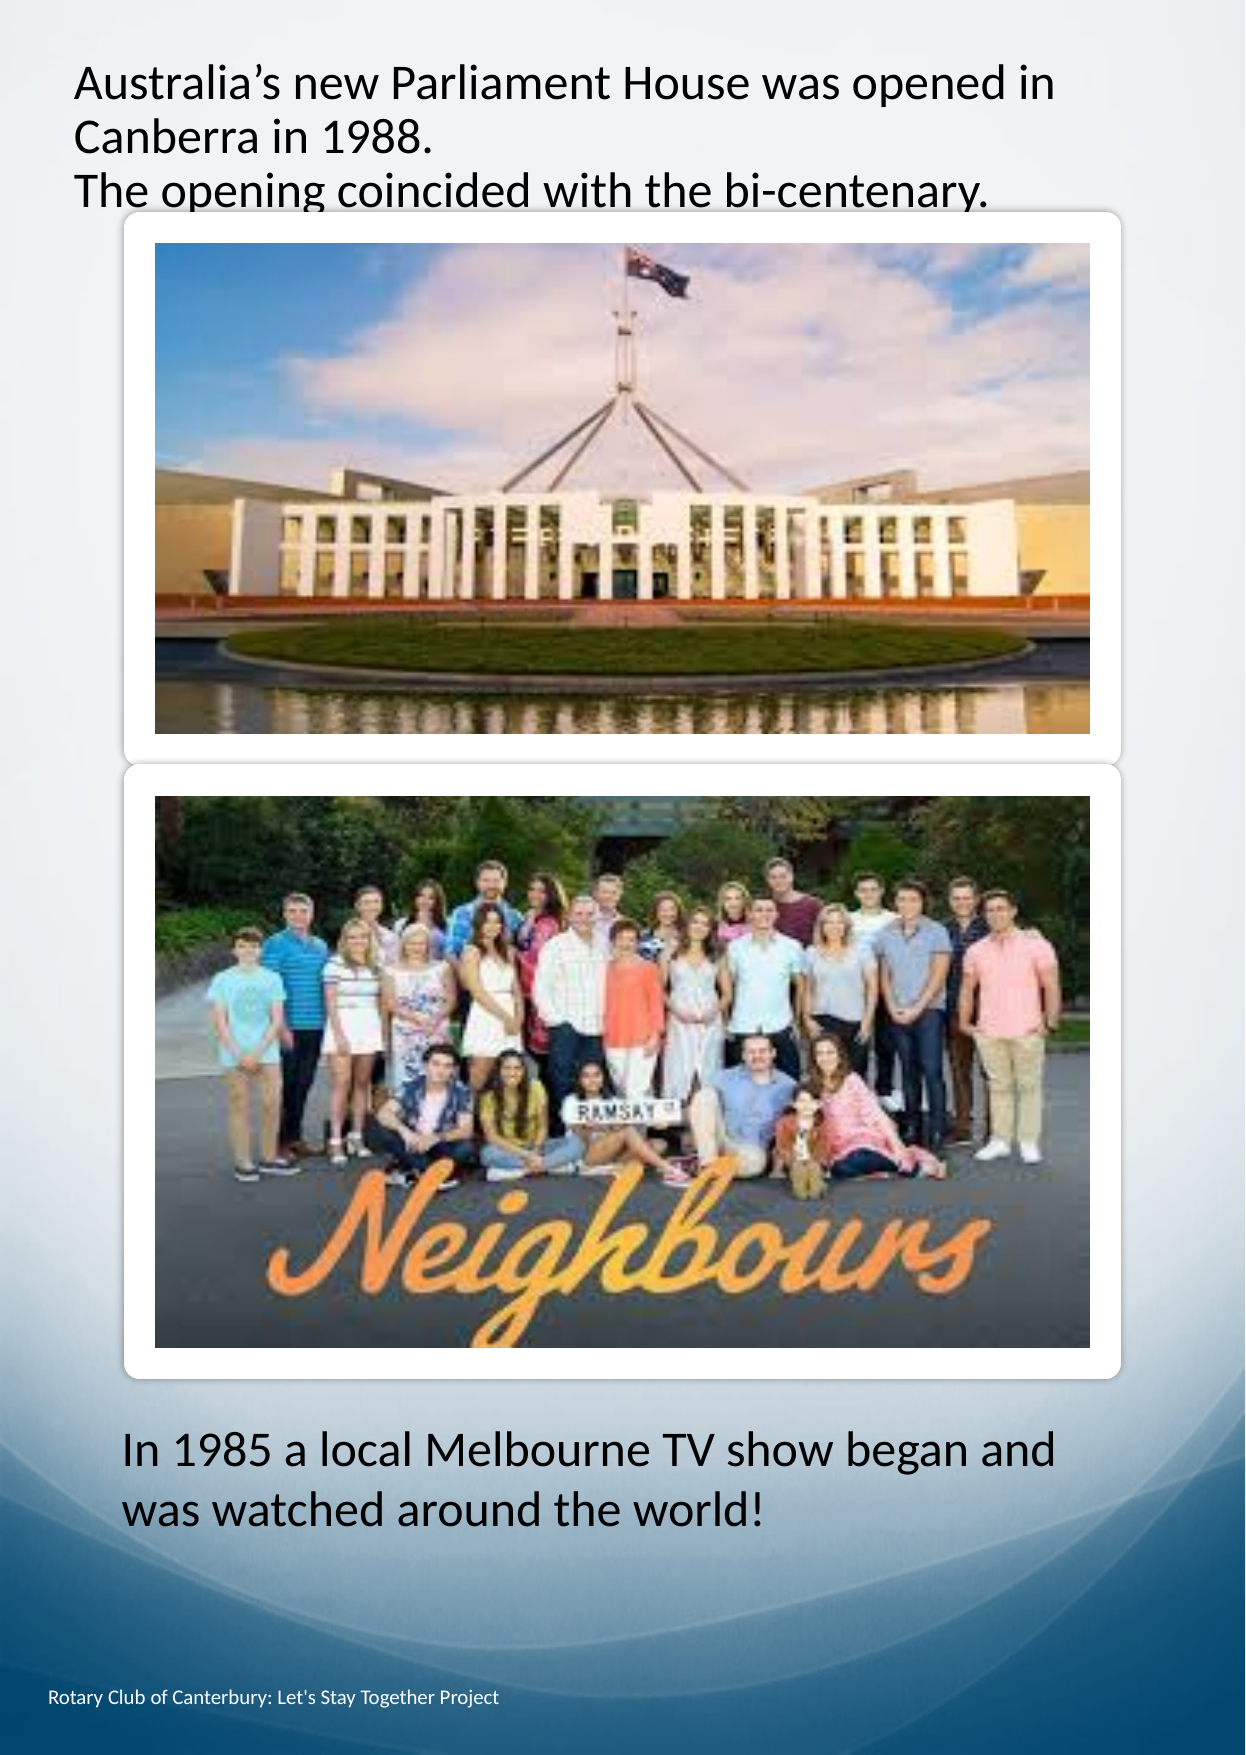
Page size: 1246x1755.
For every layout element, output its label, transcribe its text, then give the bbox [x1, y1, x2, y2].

picture [154, 242, 1091, 735]
text_box In 1985 a local Melbourne TV show began and was watched around the world! [106, 1408, 1139, 1544]
title Australia’s new Parliament House was opened in Canberra in 1988. The opening coincided with the bi-centenary. [58, 53, 1160, 221]
picture [154, 794, 1091, 1349]
footer Rotary Club of Canterbury: Let's Stay Together Project [0, 1650, 548, 1743]
